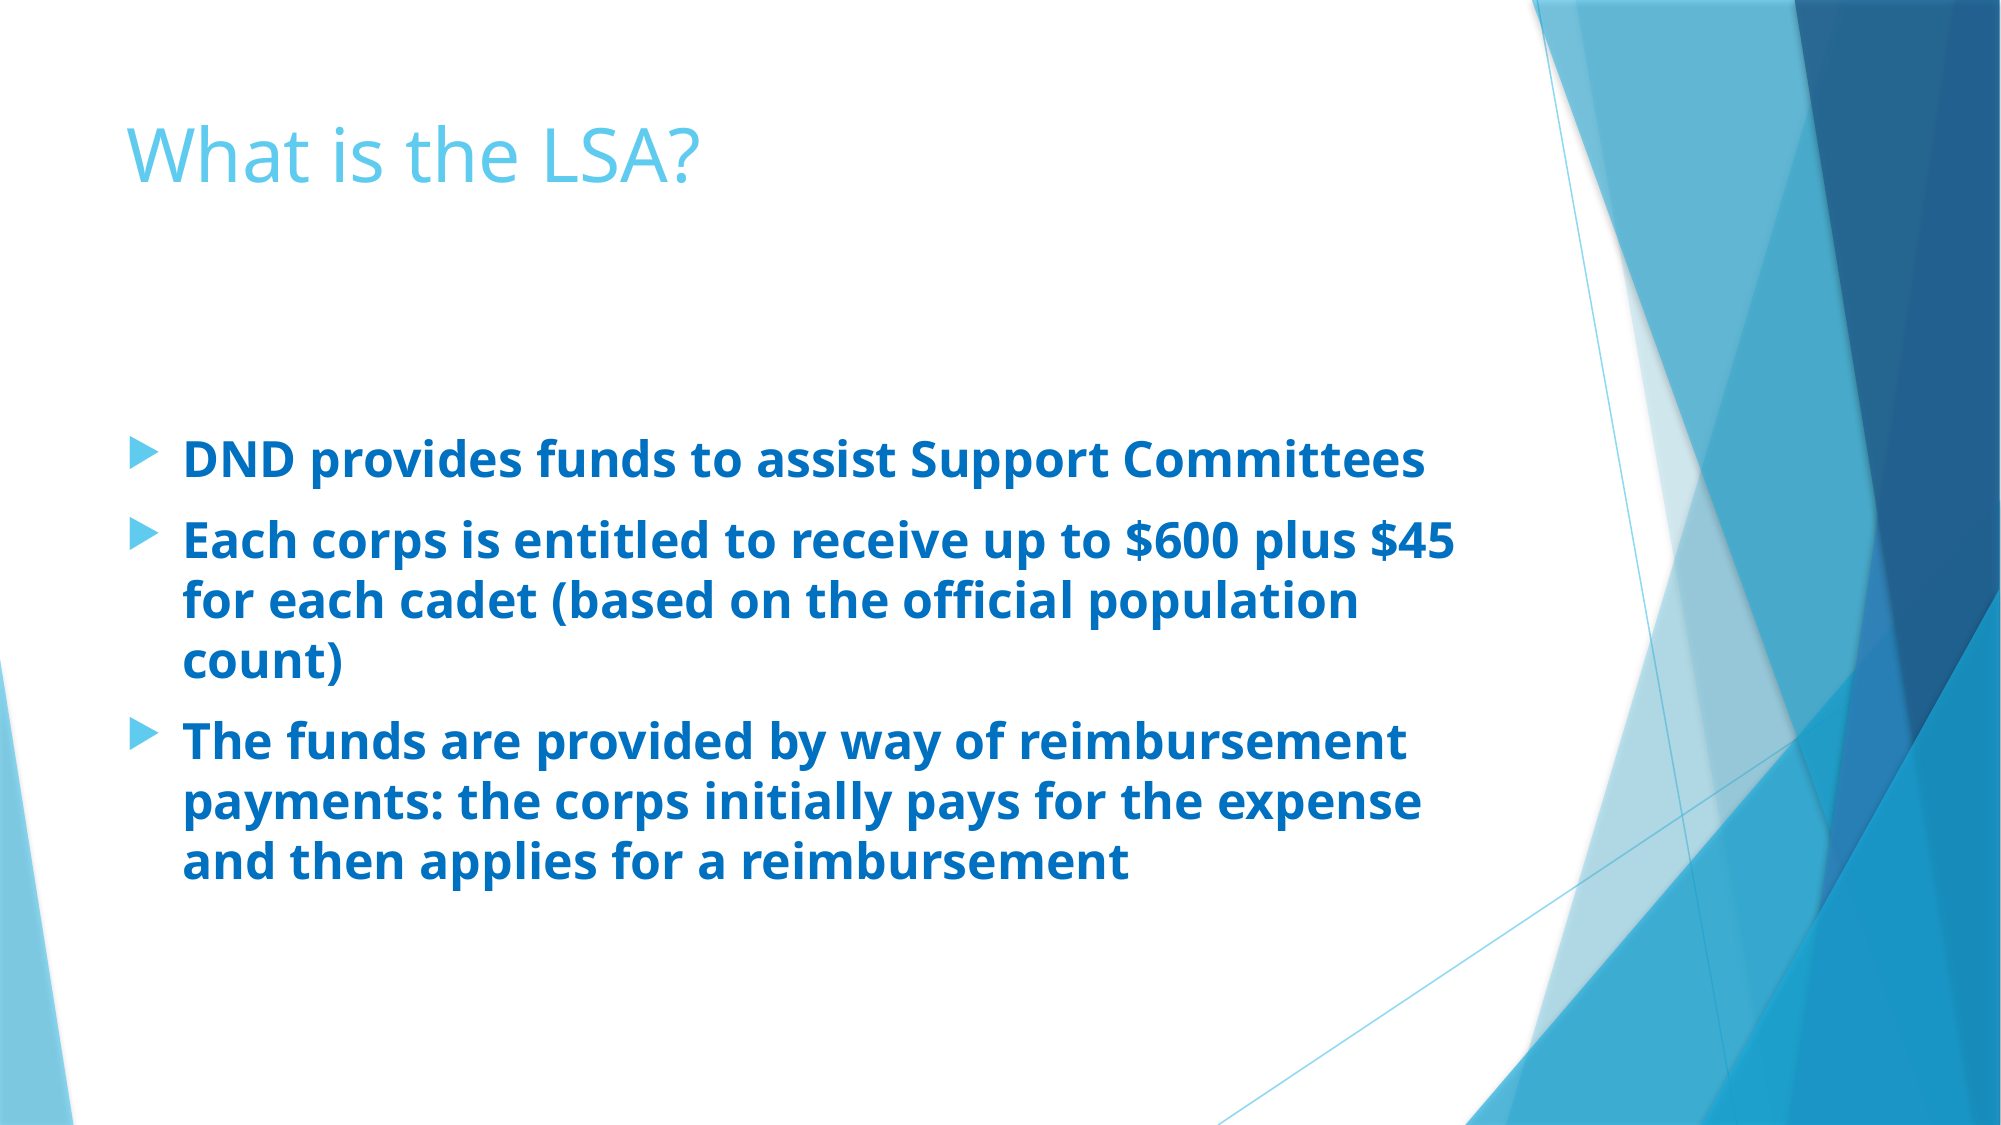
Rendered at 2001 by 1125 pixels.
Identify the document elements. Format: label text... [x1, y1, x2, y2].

title What is the LSA? [111, 99, 1522, 317]
list DND provides funds to assist Support Committees Each corps is entitled to receive up to $600 plus $45 for each cadet (based on the official population count) The funds are provided by way of reimbursement payments: the corps initially pays for the expense and then applies for a reimbursement [111, 354, 1522, 992]
